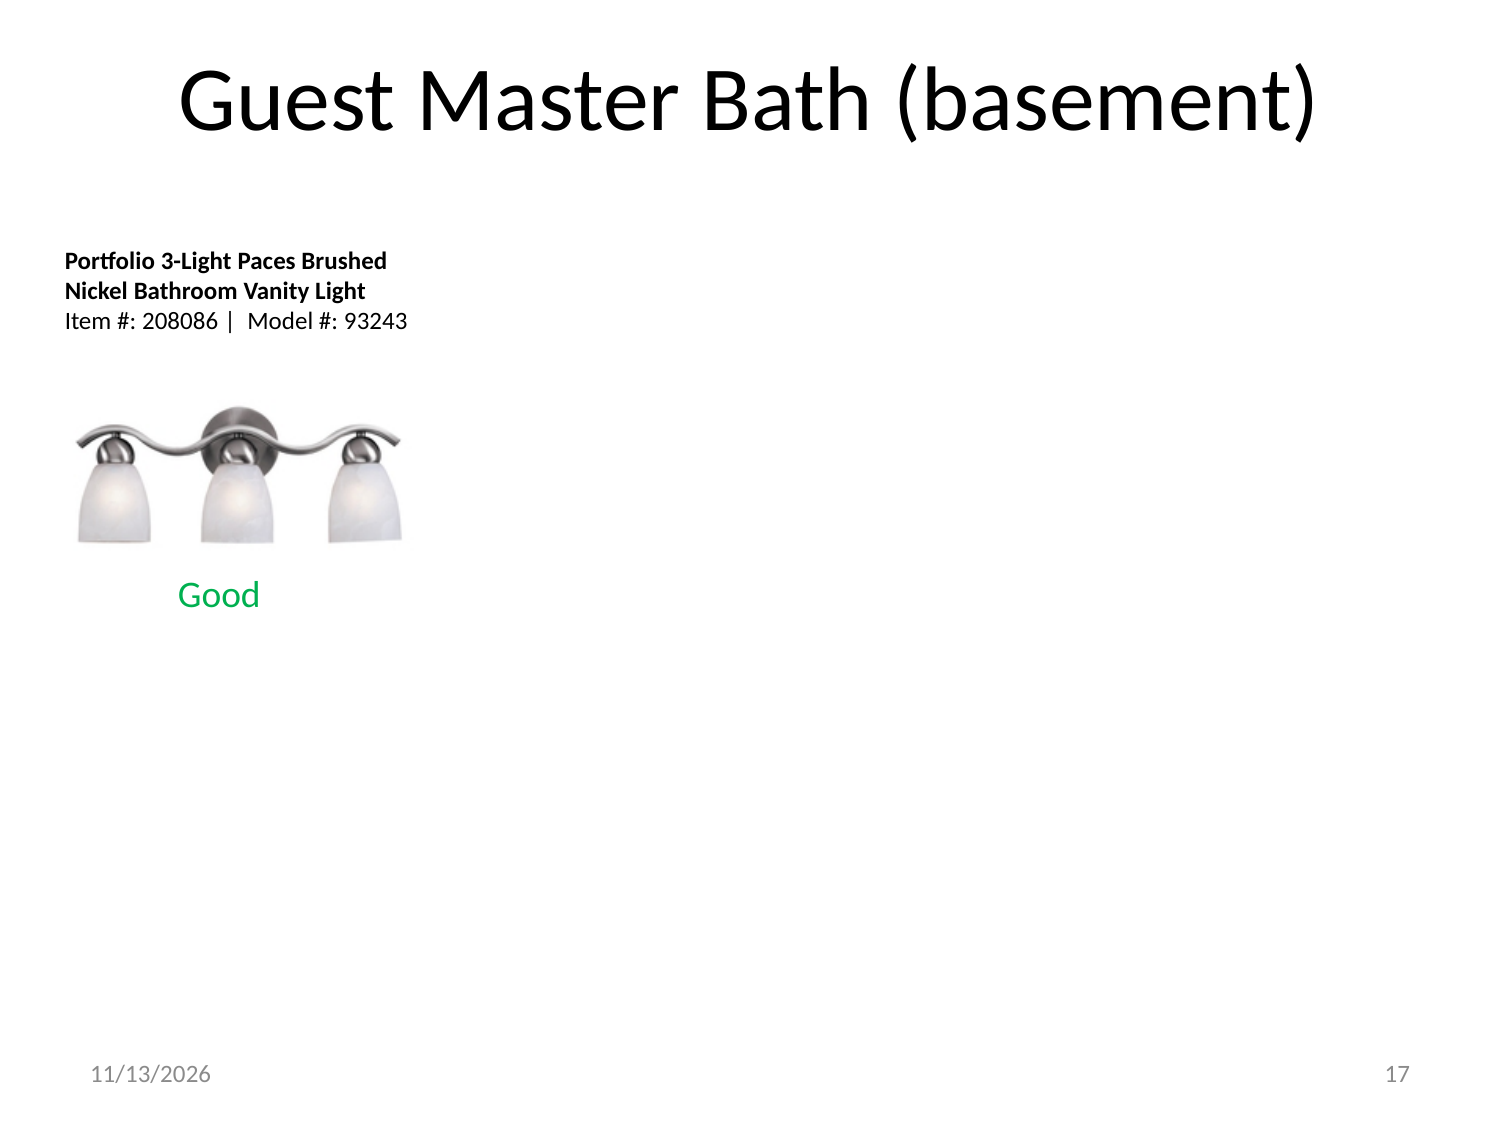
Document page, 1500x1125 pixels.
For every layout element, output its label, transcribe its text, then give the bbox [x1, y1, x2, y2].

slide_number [75, 1042, 425, 1103]
picture [24, 249, 457, 682]
slide_number 17 [1074, 1042, 1425, 1103]
title Guest Master Bath (basement) [75, 0, 1425, 188]
text_box Portfolio 3-Light Paces Brushed Nickel Bathroom Vanity Light Item #: 208086 | Model #: 93243 [50, 237, 463, 343]
